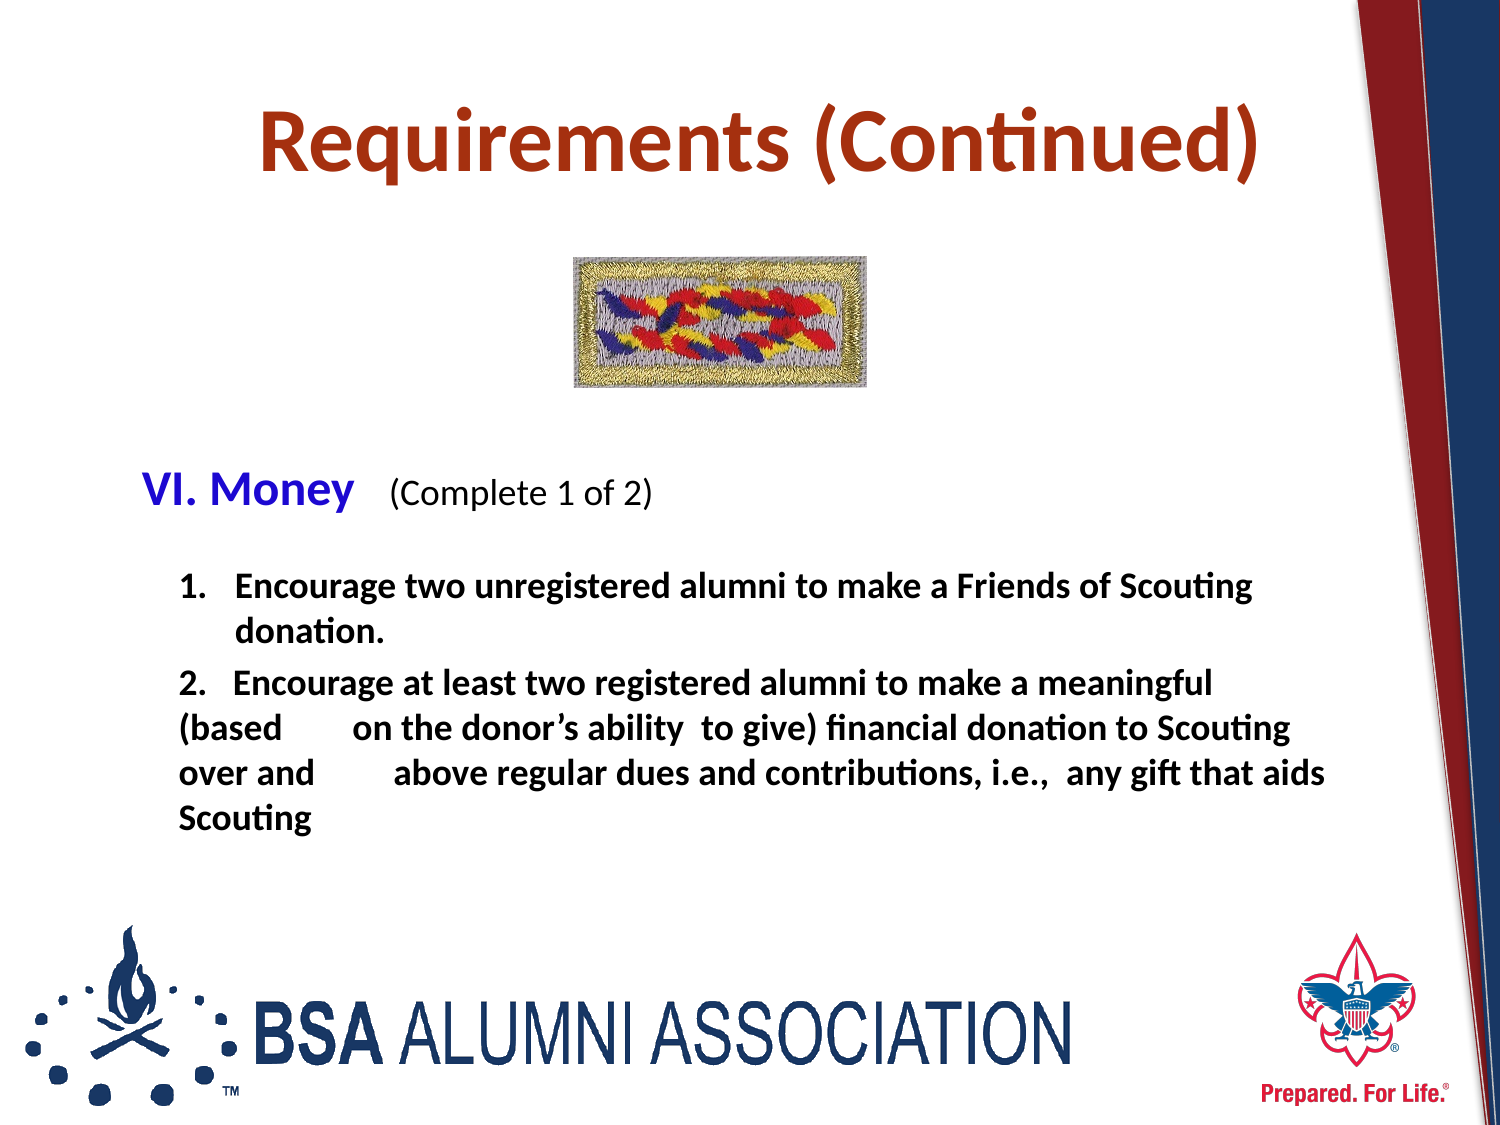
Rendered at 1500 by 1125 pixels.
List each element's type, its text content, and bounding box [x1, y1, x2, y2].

text_box Requirements (Continued) [203, 72, 1318, 198]
picture [25, 925, 1074, 1106]
text_box Encourage two unregistered alumni to make a Friends of Scouting donation. 2. Encourage at least two registered alumni to make a meaningful (based . on the donor’s ability to give) financial donation to Scouting over and . above regular dues and contributions, i.e., any gift that aids Scouting [163, 553, 1358, 906]
text_box VI. Money (Complete 1 of 2) [127, 447, 1373, 523]
picture [573, 255, 868, 388]
picture [1262, 931, 1449, 1106]
